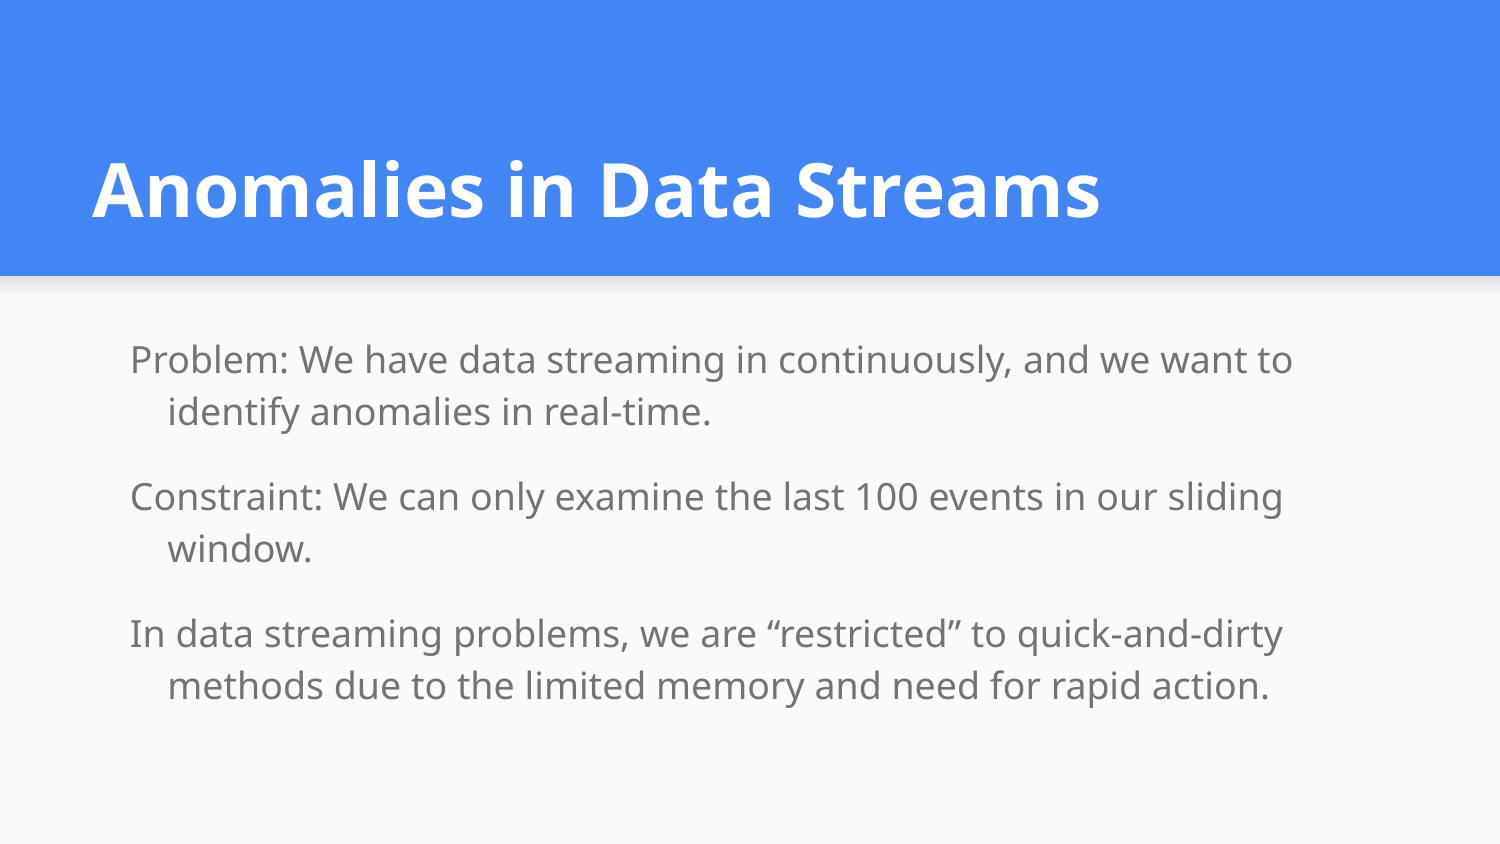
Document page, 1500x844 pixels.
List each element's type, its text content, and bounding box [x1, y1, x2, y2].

list Problem: We have data streaming in continuously, and we want to identify anomalies in real-time. Constraint: We can only examine the last 100 events in our sliding window. In data streaming problems, we are “restricted” to quick-and-dirty methods due to the limited memory and need for rapid action. [77, 314, 1427, 760]
title Anomalies in Data Streams [77, 121, 1427, 248]
